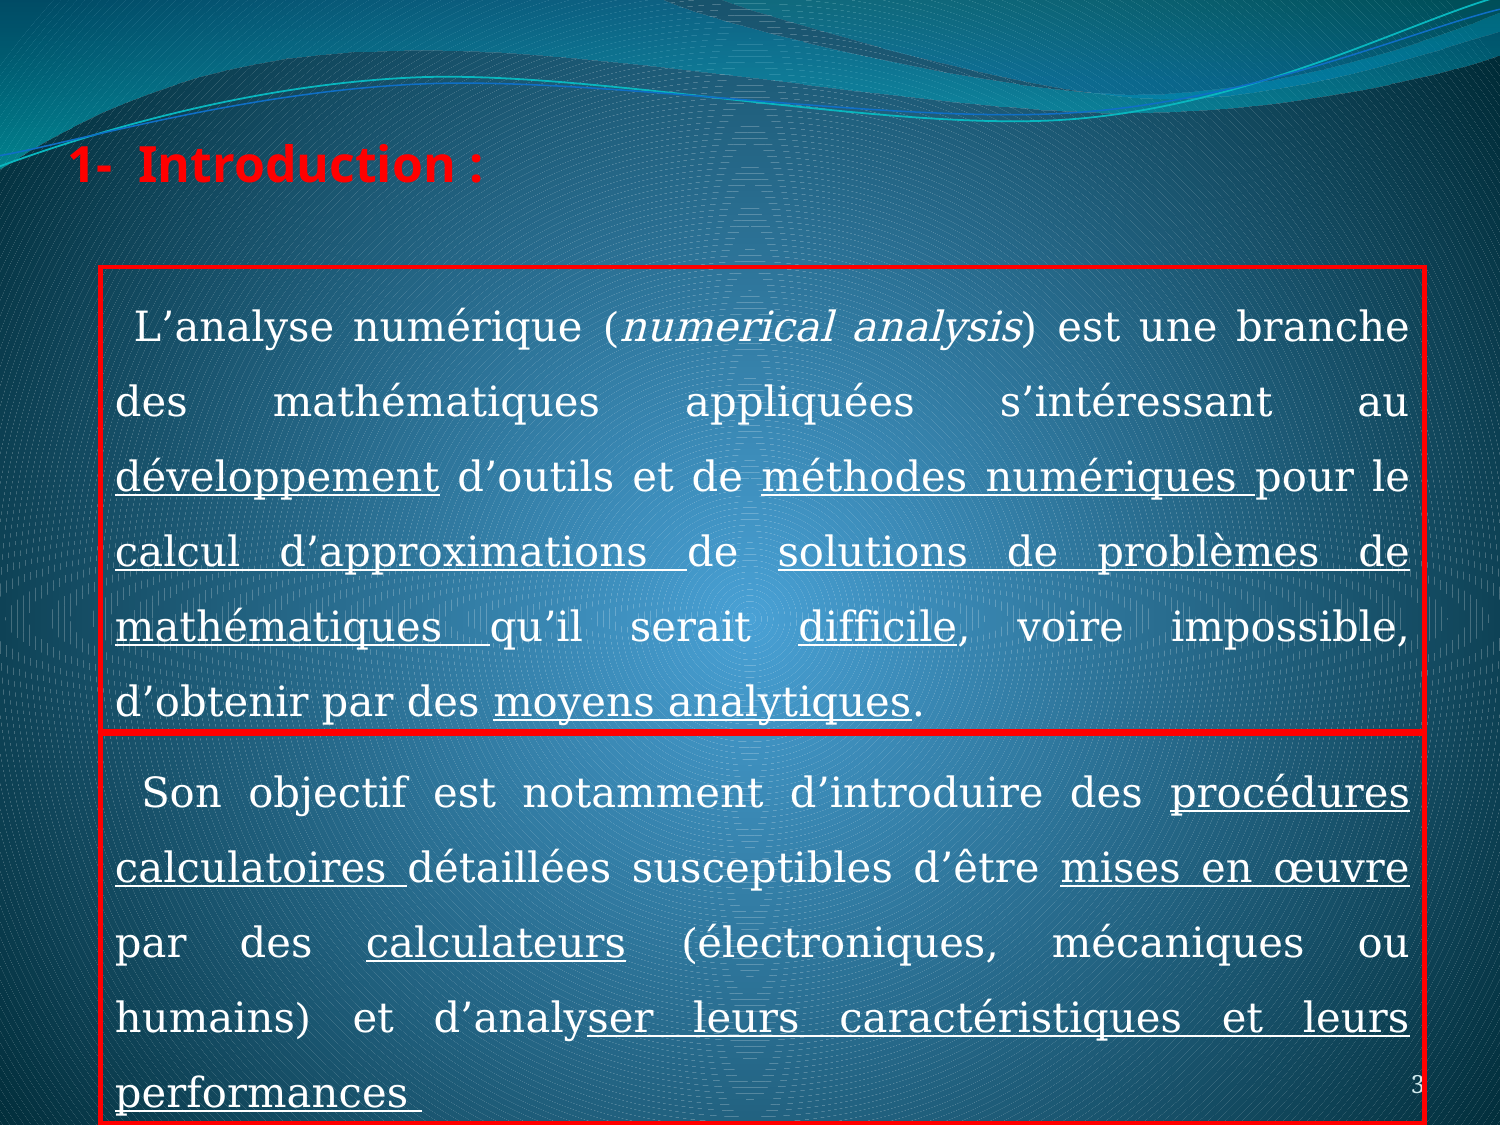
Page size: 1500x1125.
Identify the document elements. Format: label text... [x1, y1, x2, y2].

text_box L’analyse numérique (numerical analysis) est une branche des mathématiques appliquées s’intéressant au développement d’outils et de méthodes numériques pour le calcul d’approximations de solutions de problèmes de mathématiques qu’il serait difficile, voire impossible, d’obtenir par des moyens analytiques. [98, 265, 1427, 731]
text_box 1- Introduction : [53, 125, 526, 201]
text_box Son objectif est notamment d’introduire des procédures calculatoires détaillées susceptibles d’être mises en œuvre par des calculateurs (électroniques, mécaniques ou humains) et d’analyser leurs caractéristiques et leurs performances [98, 731, 1427, 1125]
